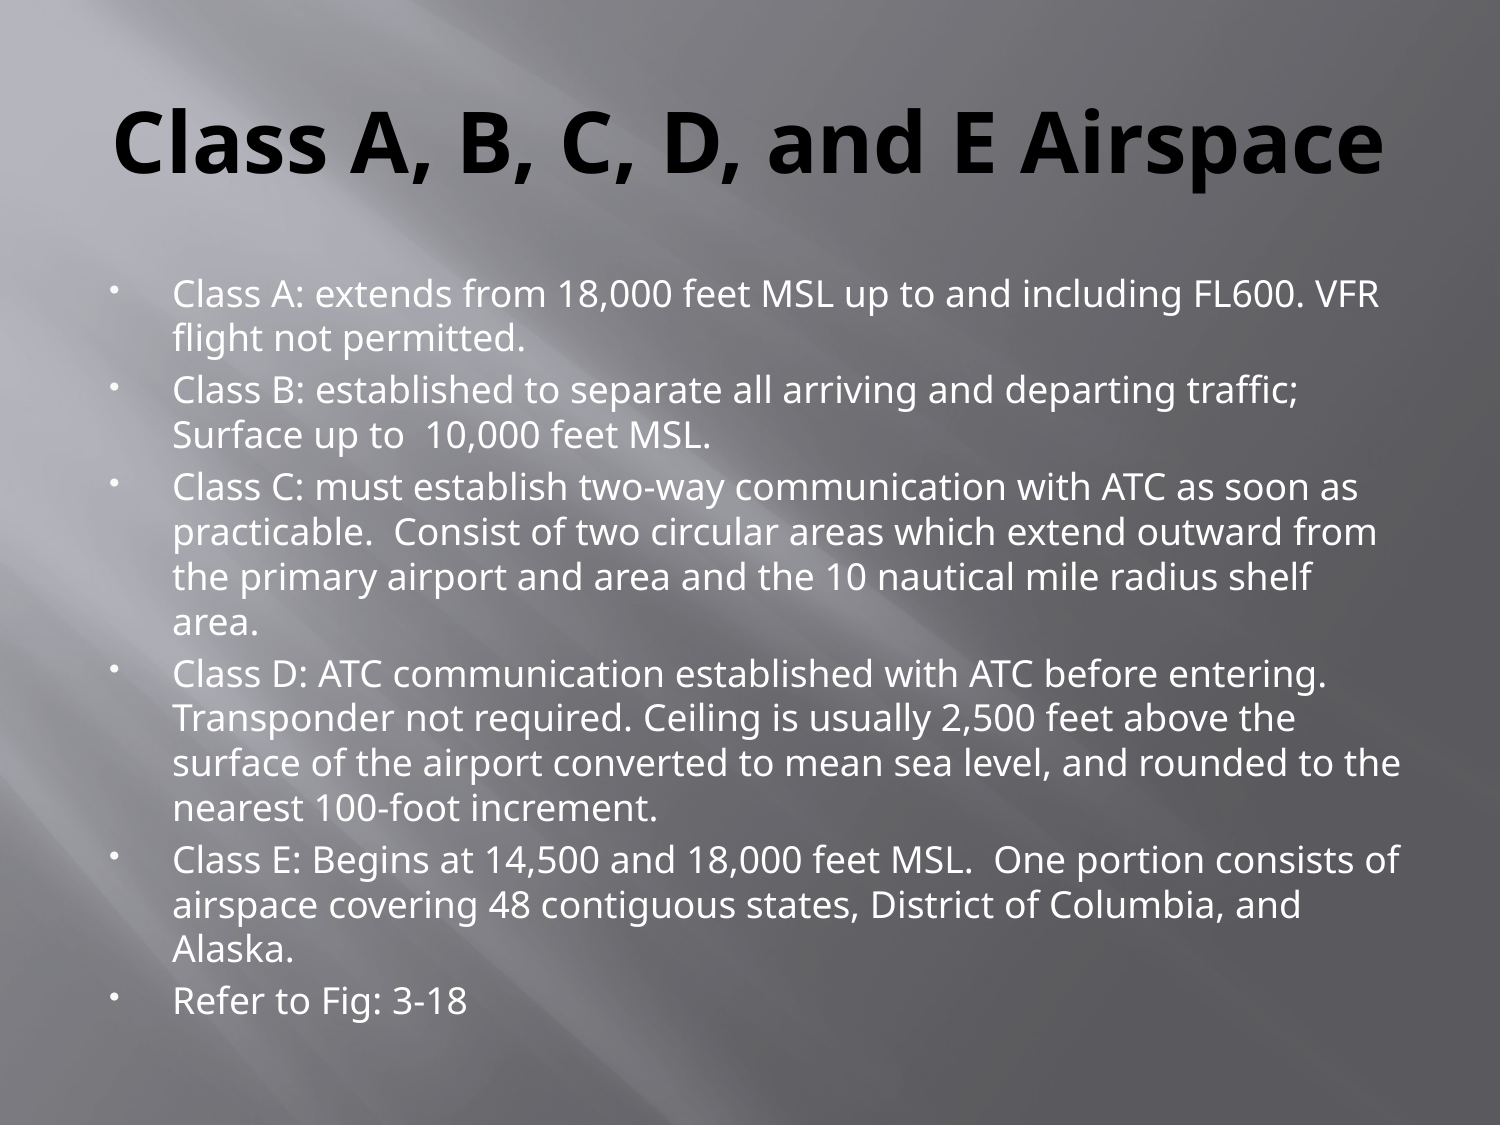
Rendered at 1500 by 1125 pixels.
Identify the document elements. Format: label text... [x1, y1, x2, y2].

list Class A: extends from 18,000 feet MSL up to and including FL600. VFR flight not permitted. Class B: established to separate all arriving and departing traffic; Surface up to 10,000 feet MSL. Class C: must establish two-way communication with ATC as soon as practicable. Consist of two circular areas which extend outward from the primary airport and area and the 10 nautical mile radius shelf area. Class D: ATC communication established with ATC before entering. Transponder not required. Ceiling is usually 2,500 feet above the surface of the airport converted to mean sea level, and rounded to the nearest 100-foot increment. Class E: Begins at 14,500 and 18,000 feet MSL. One portion consists of airspace covering 48 contiguous states, District of Columbia, and Alaska. Refer to Fig: 3-18 [75, 262, 1425, 1035]
title Class A, B, C, D, and E Airspace [75, 45, 1425, 233]
